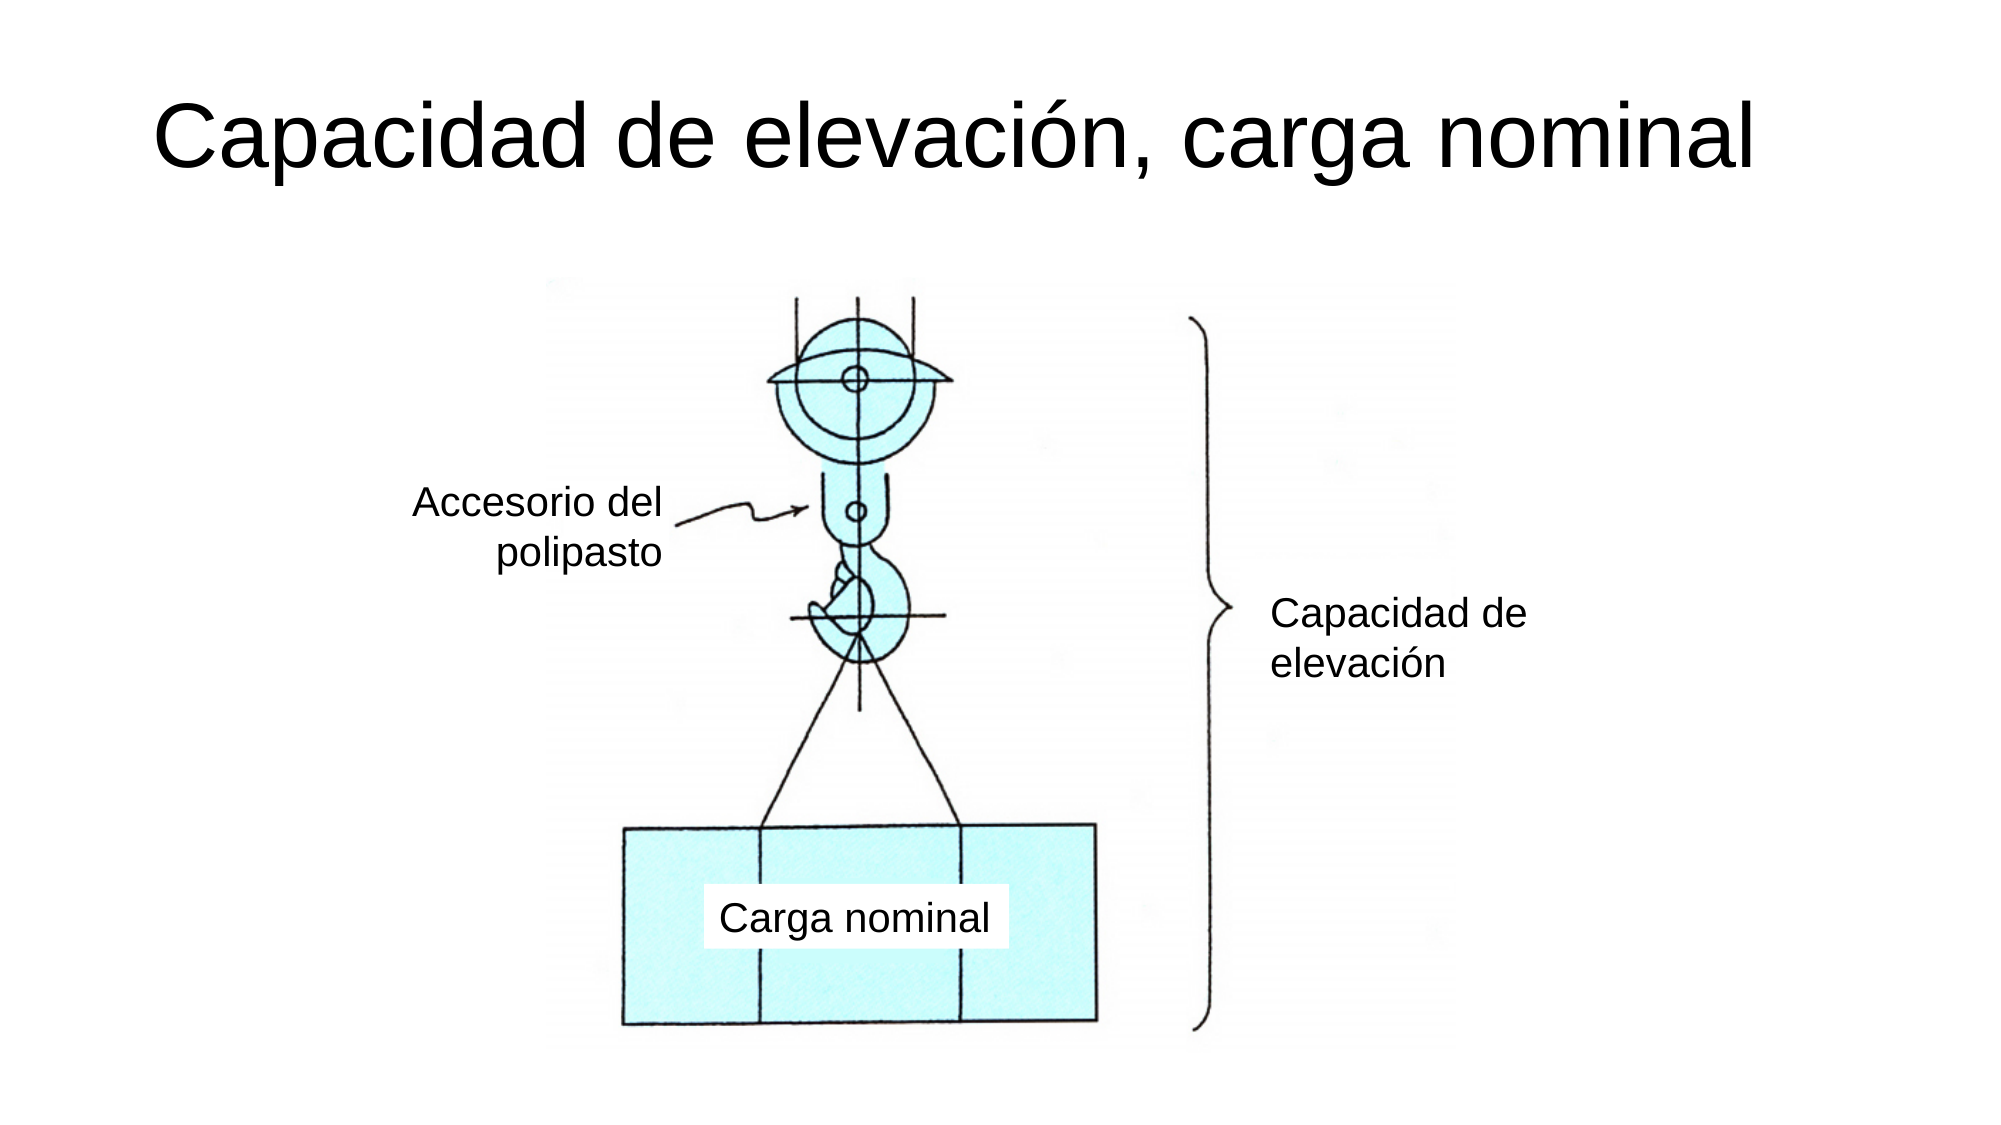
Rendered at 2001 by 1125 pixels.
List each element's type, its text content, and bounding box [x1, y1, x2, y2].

title Capacidad de elevación, carga nominal [137, 59, 1863, 216]
text_box Capacidad de elevación [1456, 578, 1655, 694]
text_box Accesorio del polipasto [346, 466, 546, 582]
picture [546, 277, 1456, 1053]
